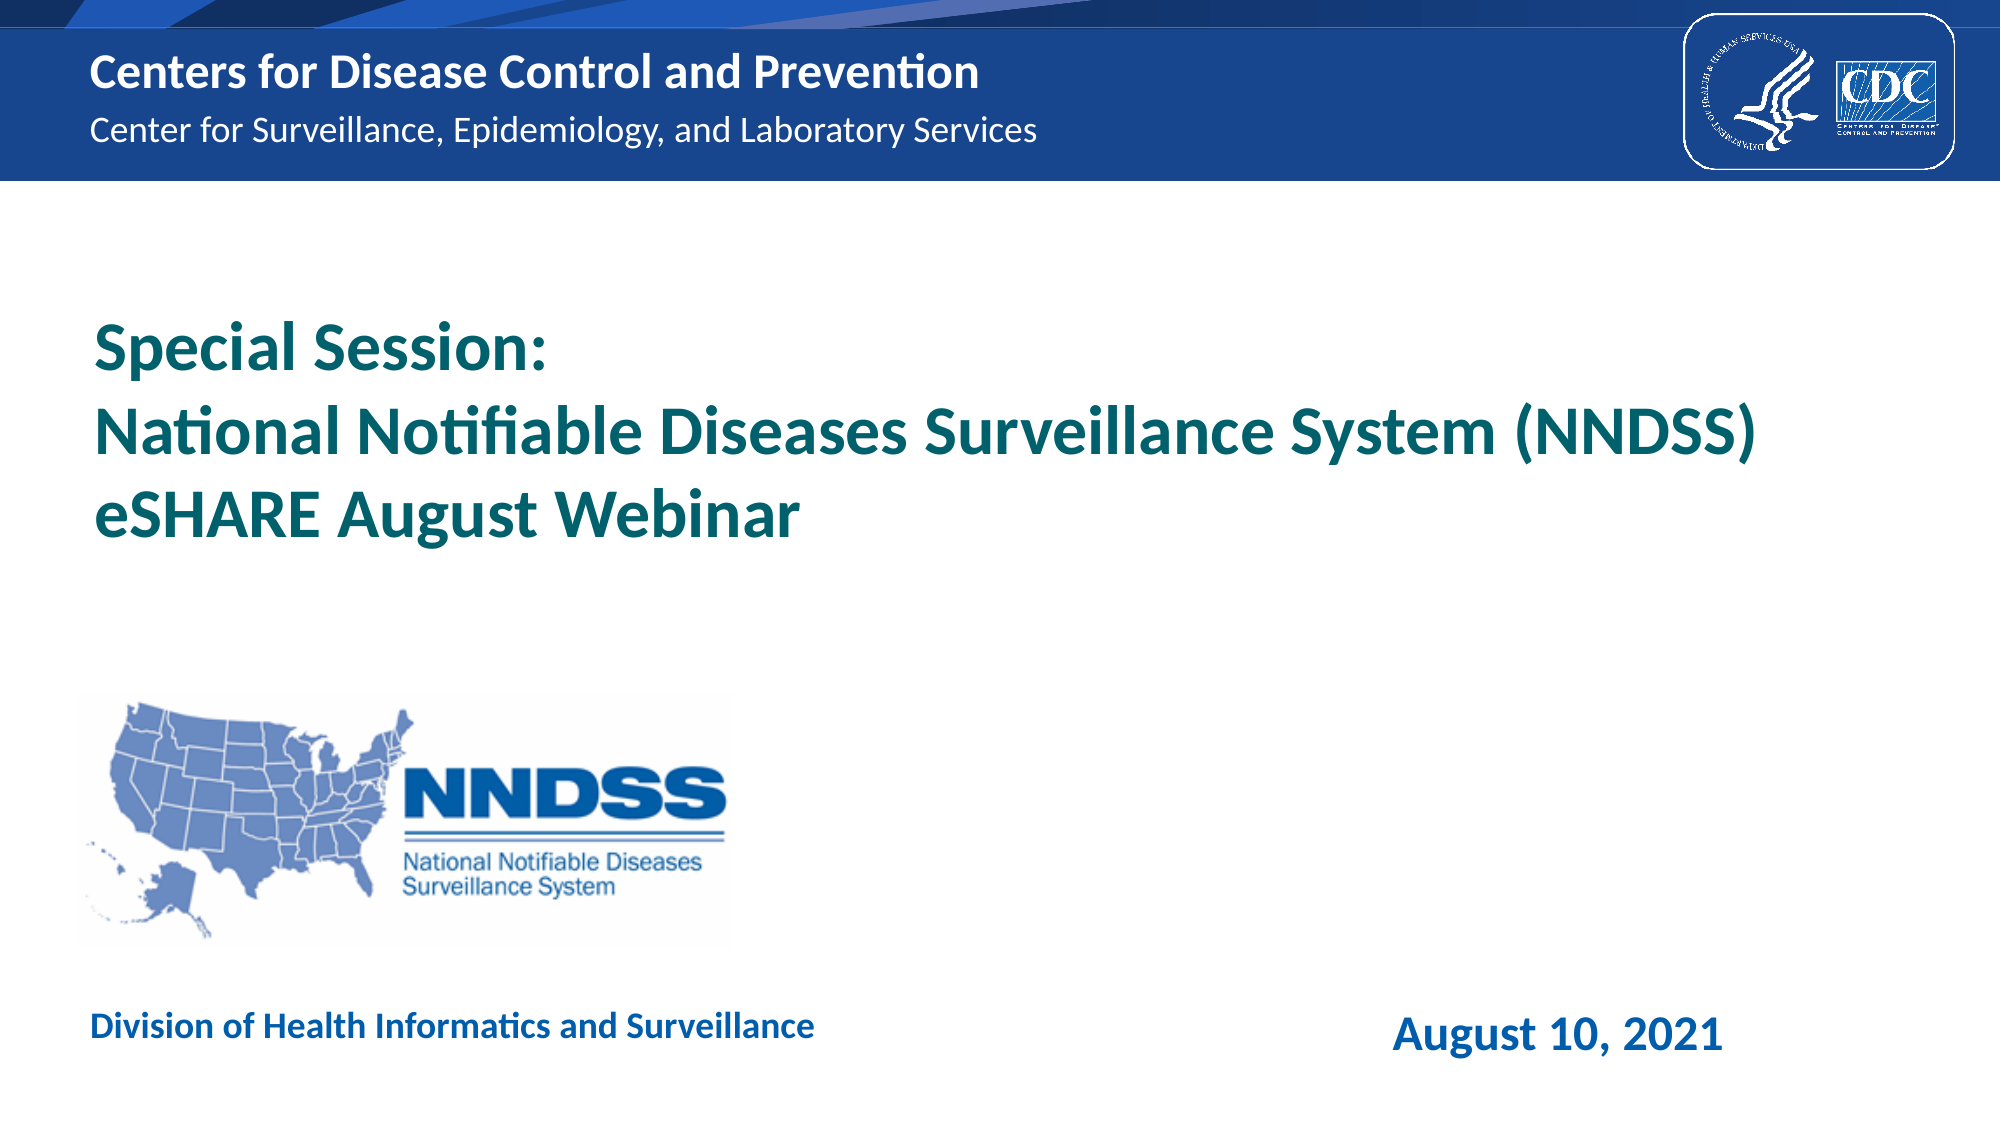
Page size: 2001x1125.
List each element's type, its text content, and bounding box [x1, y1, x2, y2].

title Special Session: National Notifiable Diseases Surveillance System (NNDSS) eSHARE August Webinar [79, 291, 1817, 710]
text_box August 10, 2021 [1377, 992, 1836, 1068]
picture [1683, 13, 1955, 170]
picture [79, 693, 733, 950]
list Division of Health Informatics and Surveillance [75, 996, 1081, 1069]
text_box Center for Surveillance, Epidemiology, and Laboratory Services [75, 97, 1391, 158]
